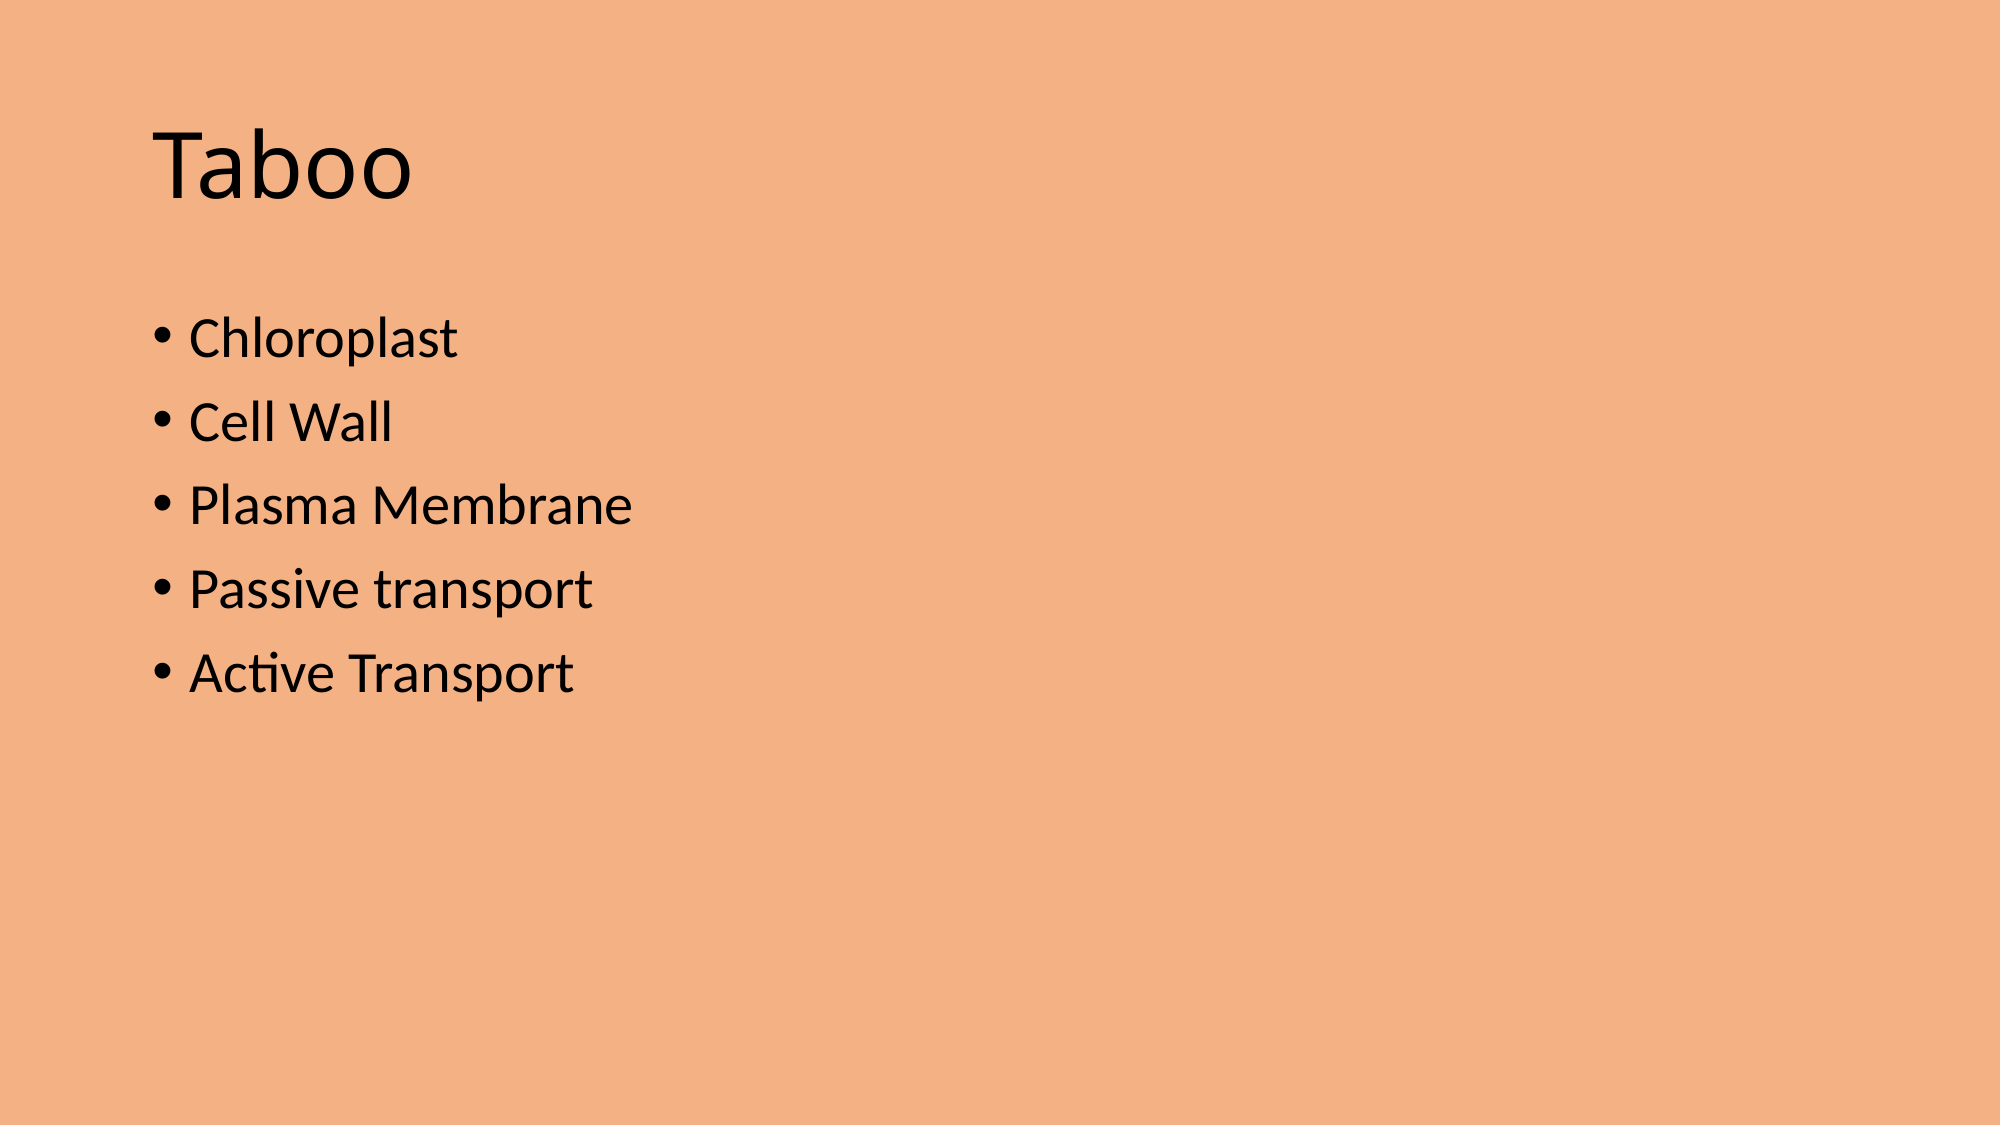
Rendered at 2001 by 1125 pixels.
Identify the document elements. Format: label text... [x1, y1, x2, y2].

title Taboo [137, 59, 1863, 278]
list Chloroplast Cell Wall Plasma Membrane Passive transport Active Transport [137, 299, 1863, 1014]
